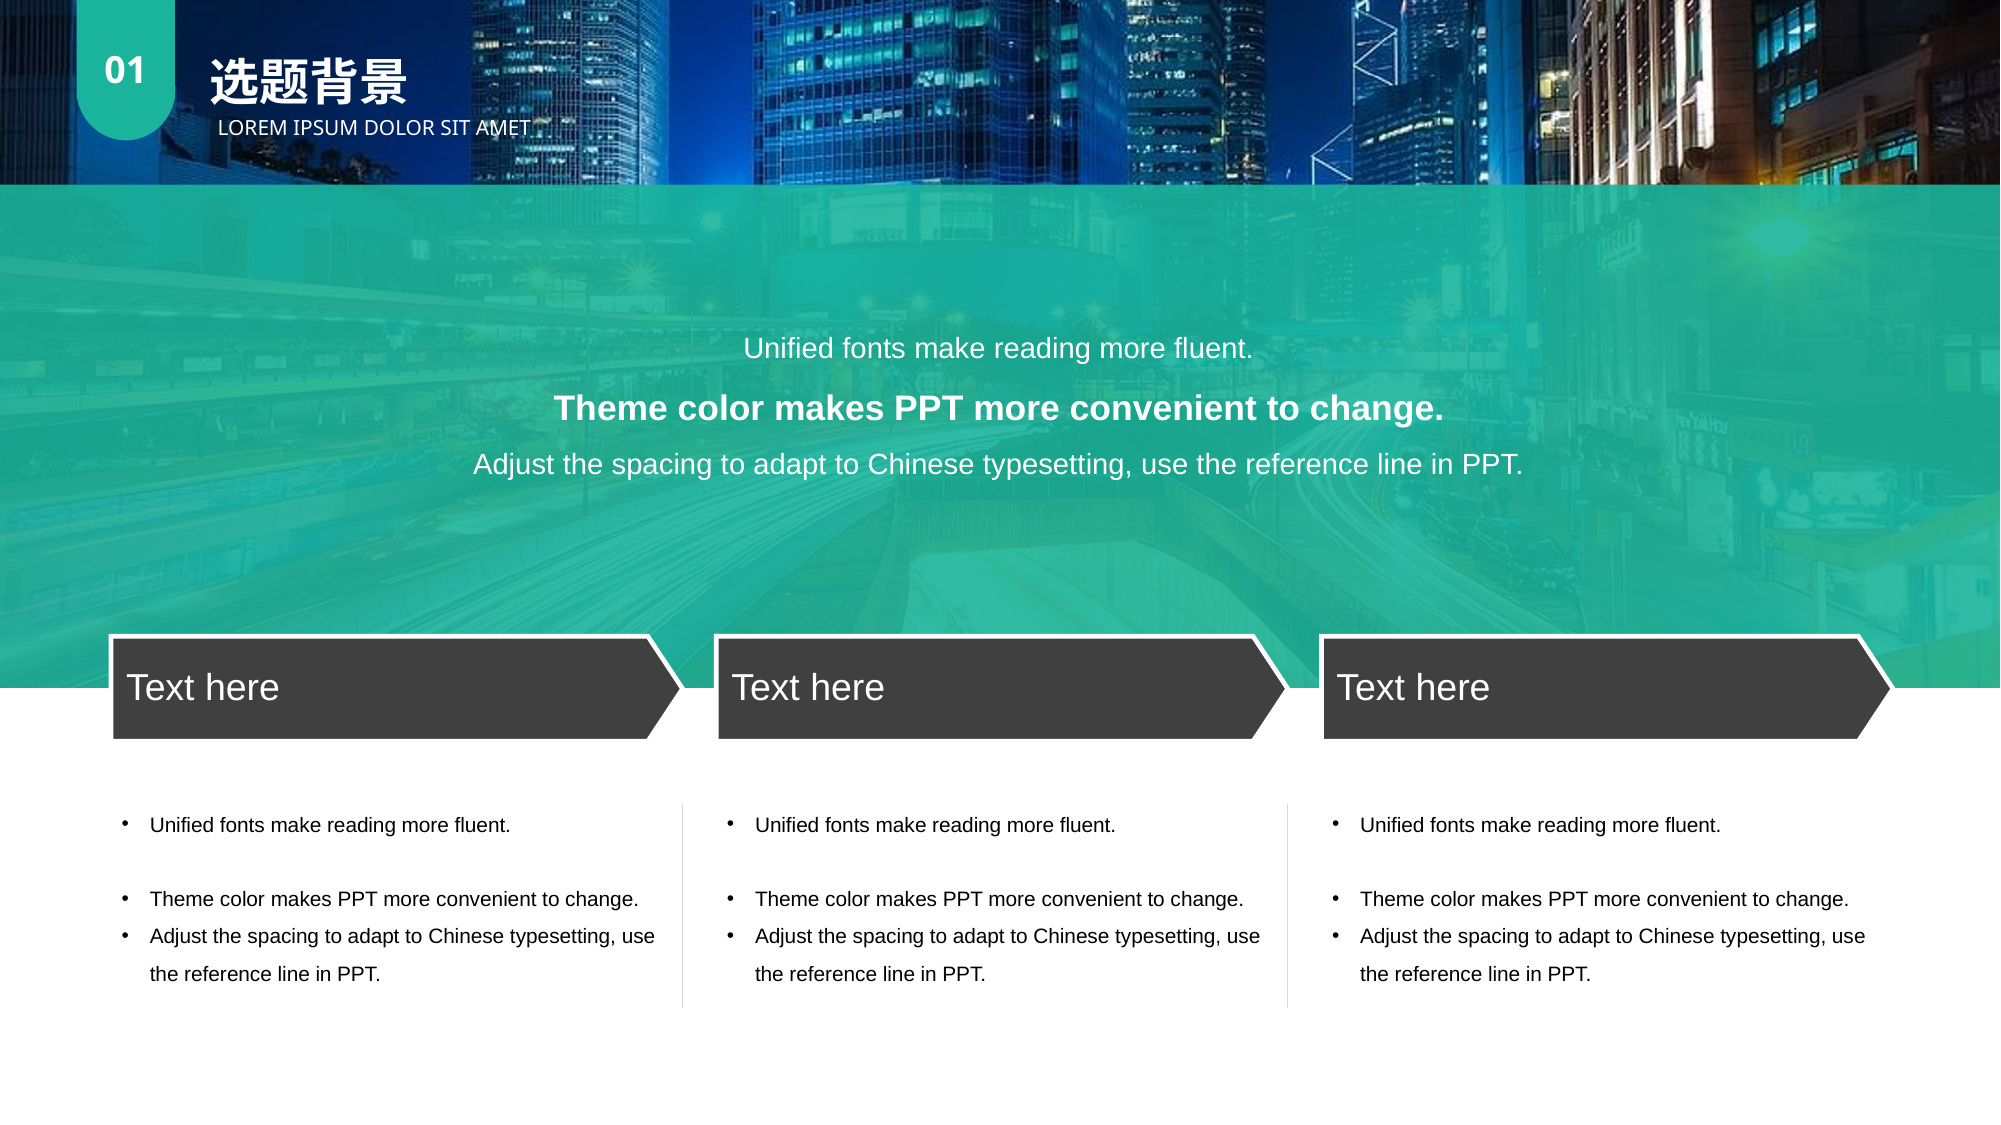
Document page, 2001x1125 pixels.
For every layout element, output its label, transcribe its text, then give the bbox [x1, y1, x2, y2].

text_box [0, 0, 2000, 184]
text_box 01 [75, 0, 177, 142]
text_box Unified fonts make reading more fluent. Theme color makes PPT more convenient to change. Adjust the spacing to adapt to Chinese typesetting, use the reference line in PPT. [106, 791, 683, 993]
text_box [0, 184, 2000, 689]
text_box Unified fonts make reading more fluent. Theme color makes PPT more convenient to change. Adjust the spacing to adapt to Chinese typesetting, use the reference line in PPT. [712, 791, 1288, 993]
text_box Unified fonts make reading more fluent. Theme color makes PPT more convenient to change. Adjust the spacing to adapt to Chinese typesetting, use the reference line in PPT. [108, 303, 1890, 505]
text_box Text here [109, 635, 684, 743]
text_box Unified fonts make reading more fluent. Theme color makes PPT more convenient to change. Adjust the spacing to adapt to Chinese typesetting, use the reference line in PPT. [1317, 791, 1893, 993]
text_box LOREM IPSUM DOLOR SIT AMET [202, 106, 546, 147]
text_box Text here [1320, 635, 1895, 743]
text_box Text here [715, 635, 1290, 743]
text_box 选题背景 [194, 42, 425, 118]
